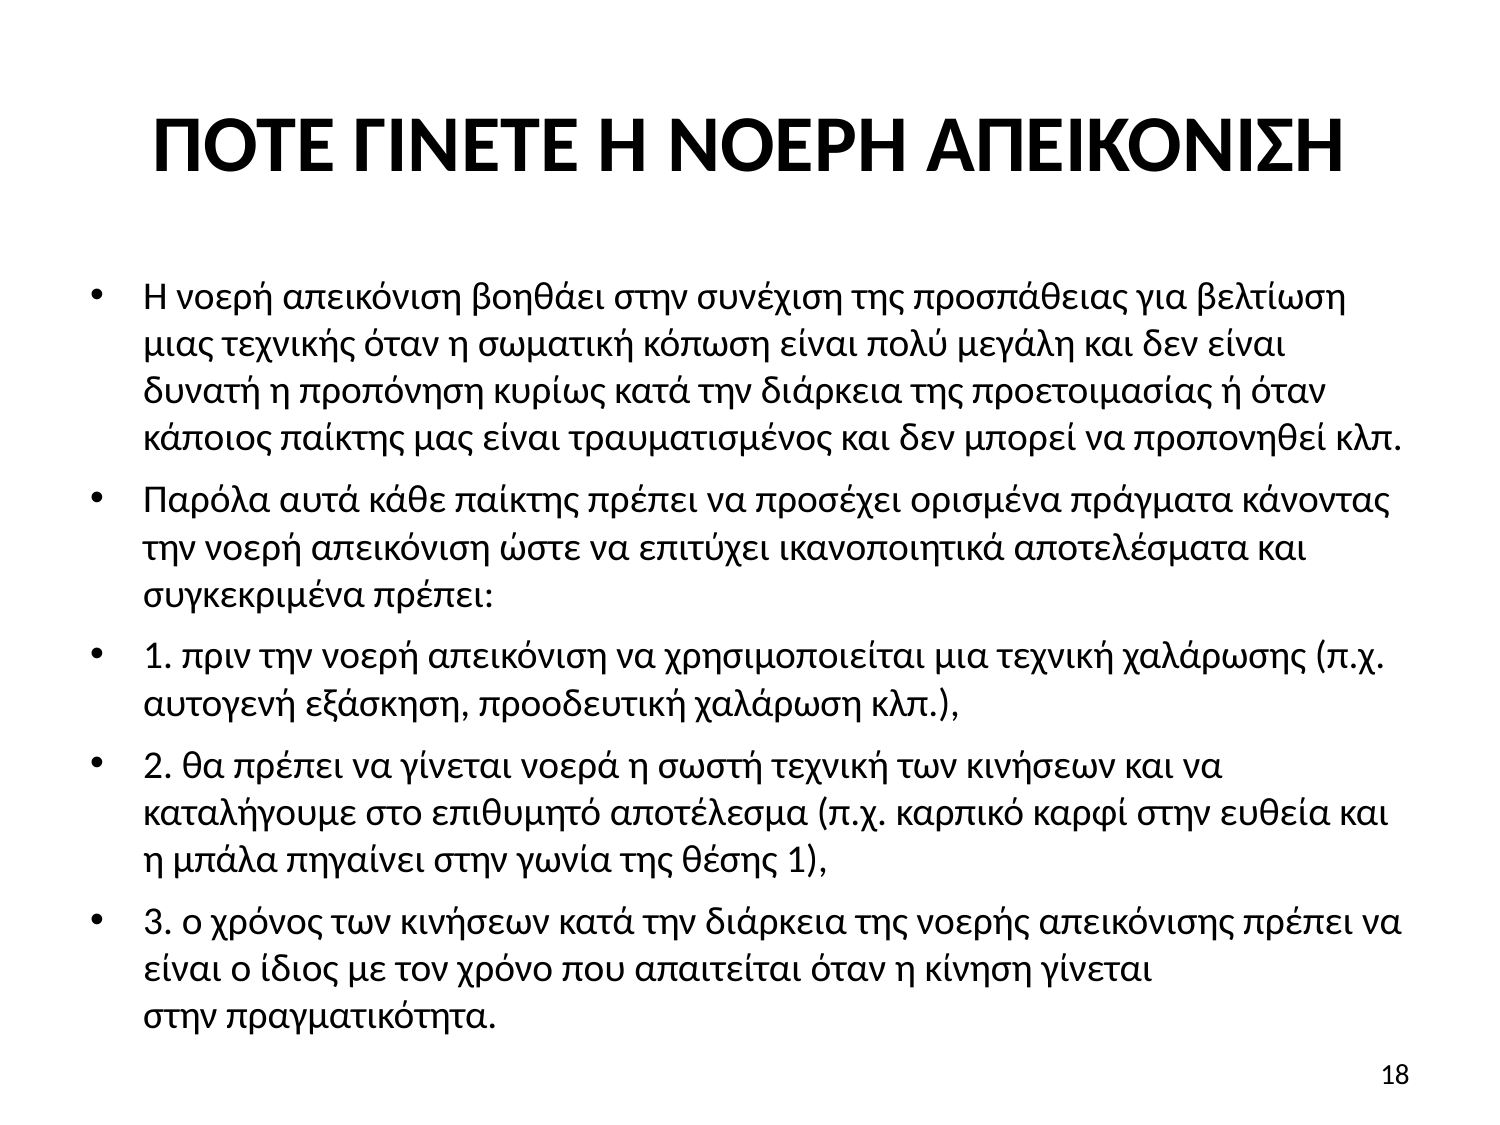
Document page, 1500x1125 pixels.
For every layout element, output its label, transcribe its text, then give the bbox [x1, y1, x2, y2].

slide_number 18 [1074, 1042, 1425, 1103]
list Η νοερή απεικόνιση βοηθάει στην συνέχιση της προσπάθειας για βελτίωση μιας τεχνικής όταν η σωματική κόπωση είναι πολύ μεγάλη και δεν είναι δυνατή η προπόνηση κυρίως κατά την διάρκεια της προετοιμασίας ή όταν κάποιος παίκτης μας είναι τραυματισμένος και δεν μπορεί να προπονηθεί κλπ. Παρόλα αυτά κάθε παίκτης πρέπει να προσέχει ορισμένα πράγματα κάνοντας την νοερή απεικόνιση ώστε να επιτύχει ικανοποιητικά αποτελέσματα και συγκεκριμένα πρέπει: 1. πριν την νοερή απεικόνιση να χρησιμοποιείται μια τεχνική χαλάρωσης (π.χ. αυτογενή εξάσκηση, προοδευτική χαλάρωση κλπ.), 2. θα πρέπει να γίνεται νοερά η σωστή τεχνική των κινήσεων και να καταλήγουμε στο επιθυμητό αποτέλεσμα (π.χ. καρπικό καρφί στην ευθεία και η μπάλα πηγαίνει στην γωνία της θέσης 1), 3. ο χρόνος των κινήσεων κατά την διάρκεια της νοερής απεικόνισης πρέπει να είναι ο ίδιος με τον χρόνο που απαιτείται όταν η κίνηση γίνεται στην πραγματικότητα. [75, 262, 1425, 1047]
title ΠΟΤΕ ΓΙΝΕΤΕ Η ΝΟΕΡΗ ΑΠΕΙΚΟΝΙΣΗ [75, 45, 1425, 233]
